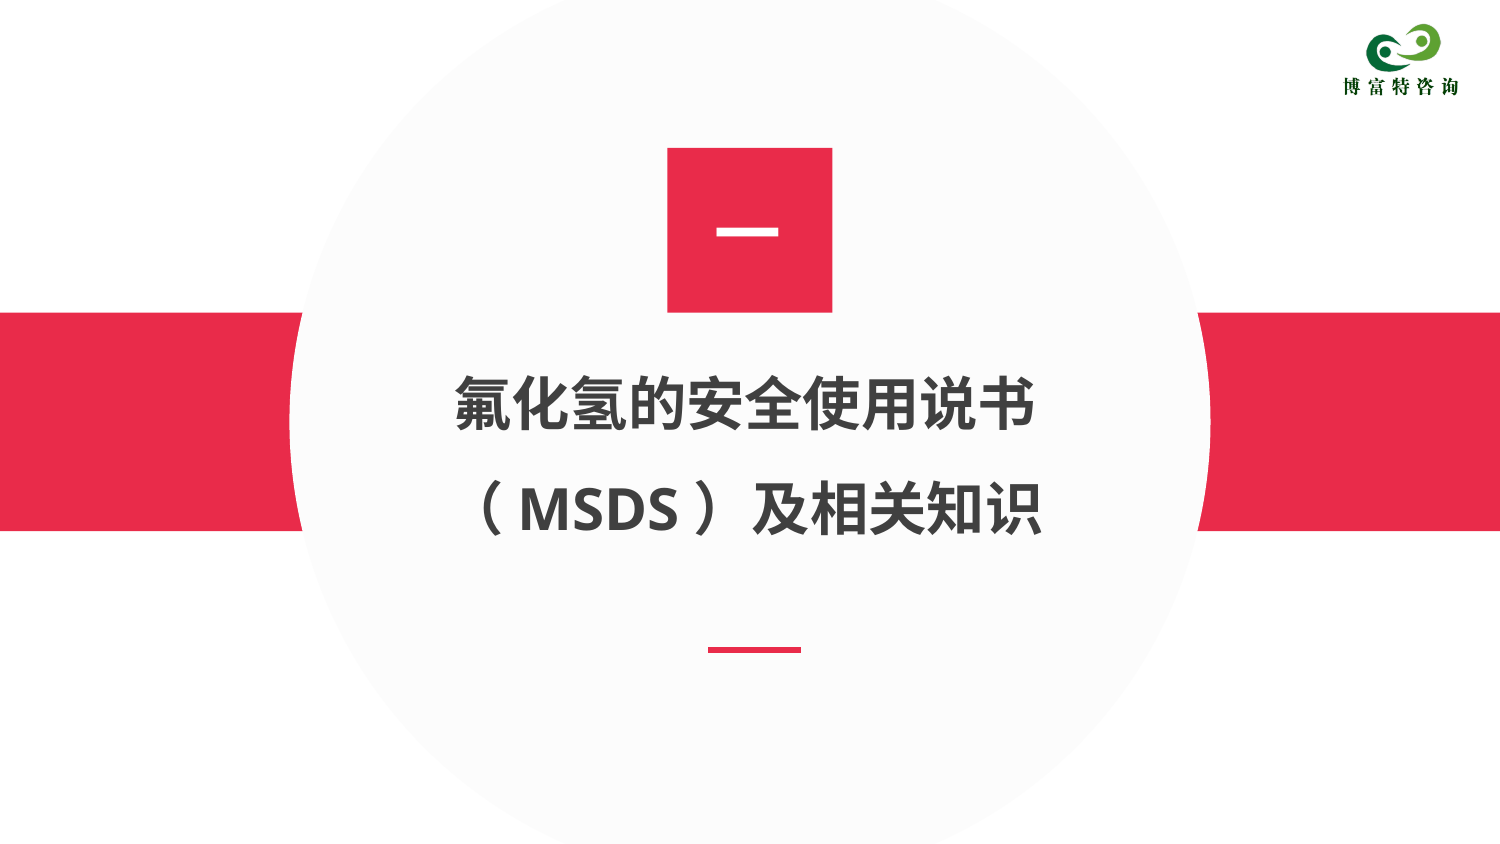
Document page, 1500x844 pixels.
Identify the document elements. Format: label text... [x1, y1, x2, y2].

text_box 氟化氢的安全使用说书 （MSDS）及相关知识 [327, 324, 1162, 550]
text_box 一 [690, 184, 807, 279]
picture [1329, 23, 1477, 98]
